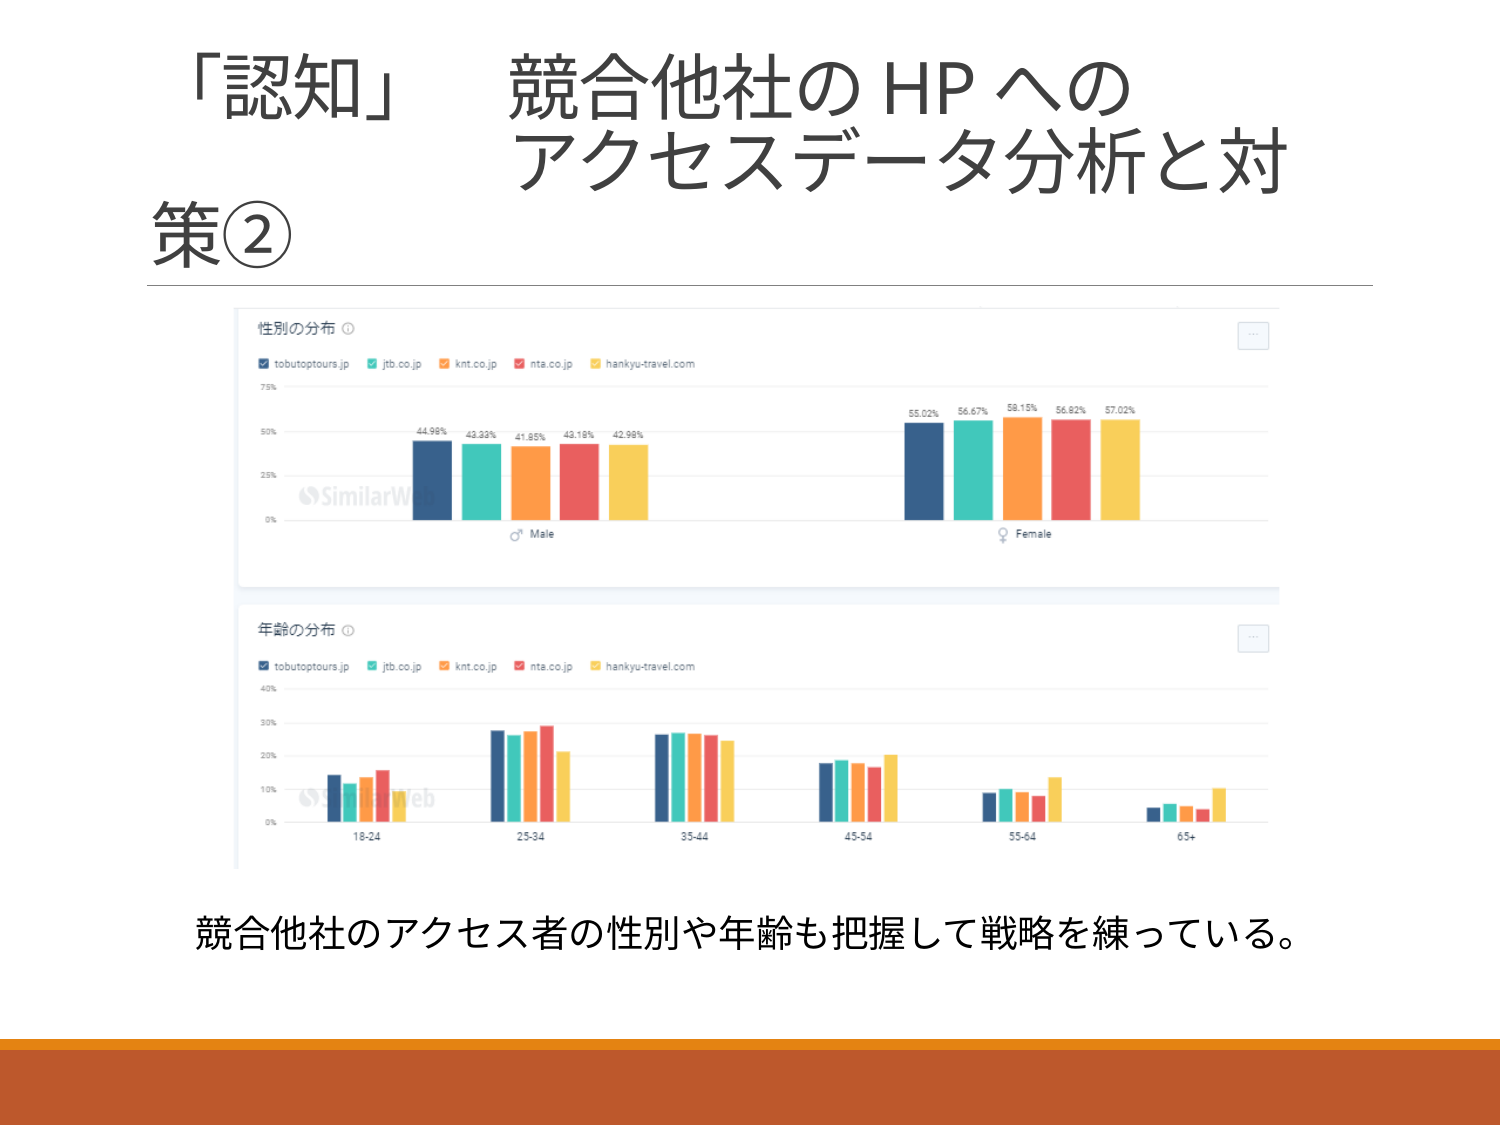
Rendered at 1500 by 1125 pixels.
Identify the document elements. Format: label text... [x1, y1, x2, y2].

title 「認知」 競合他社のHPへの アクセスデータ分析と対策② [135, 47, 1373, 285]
picture [233, 305, 1280, 870]
text_box 競合他社のアクセス者の性別や年齢も把握して戦略を練っている。 [181, 902, 1332, 963]
